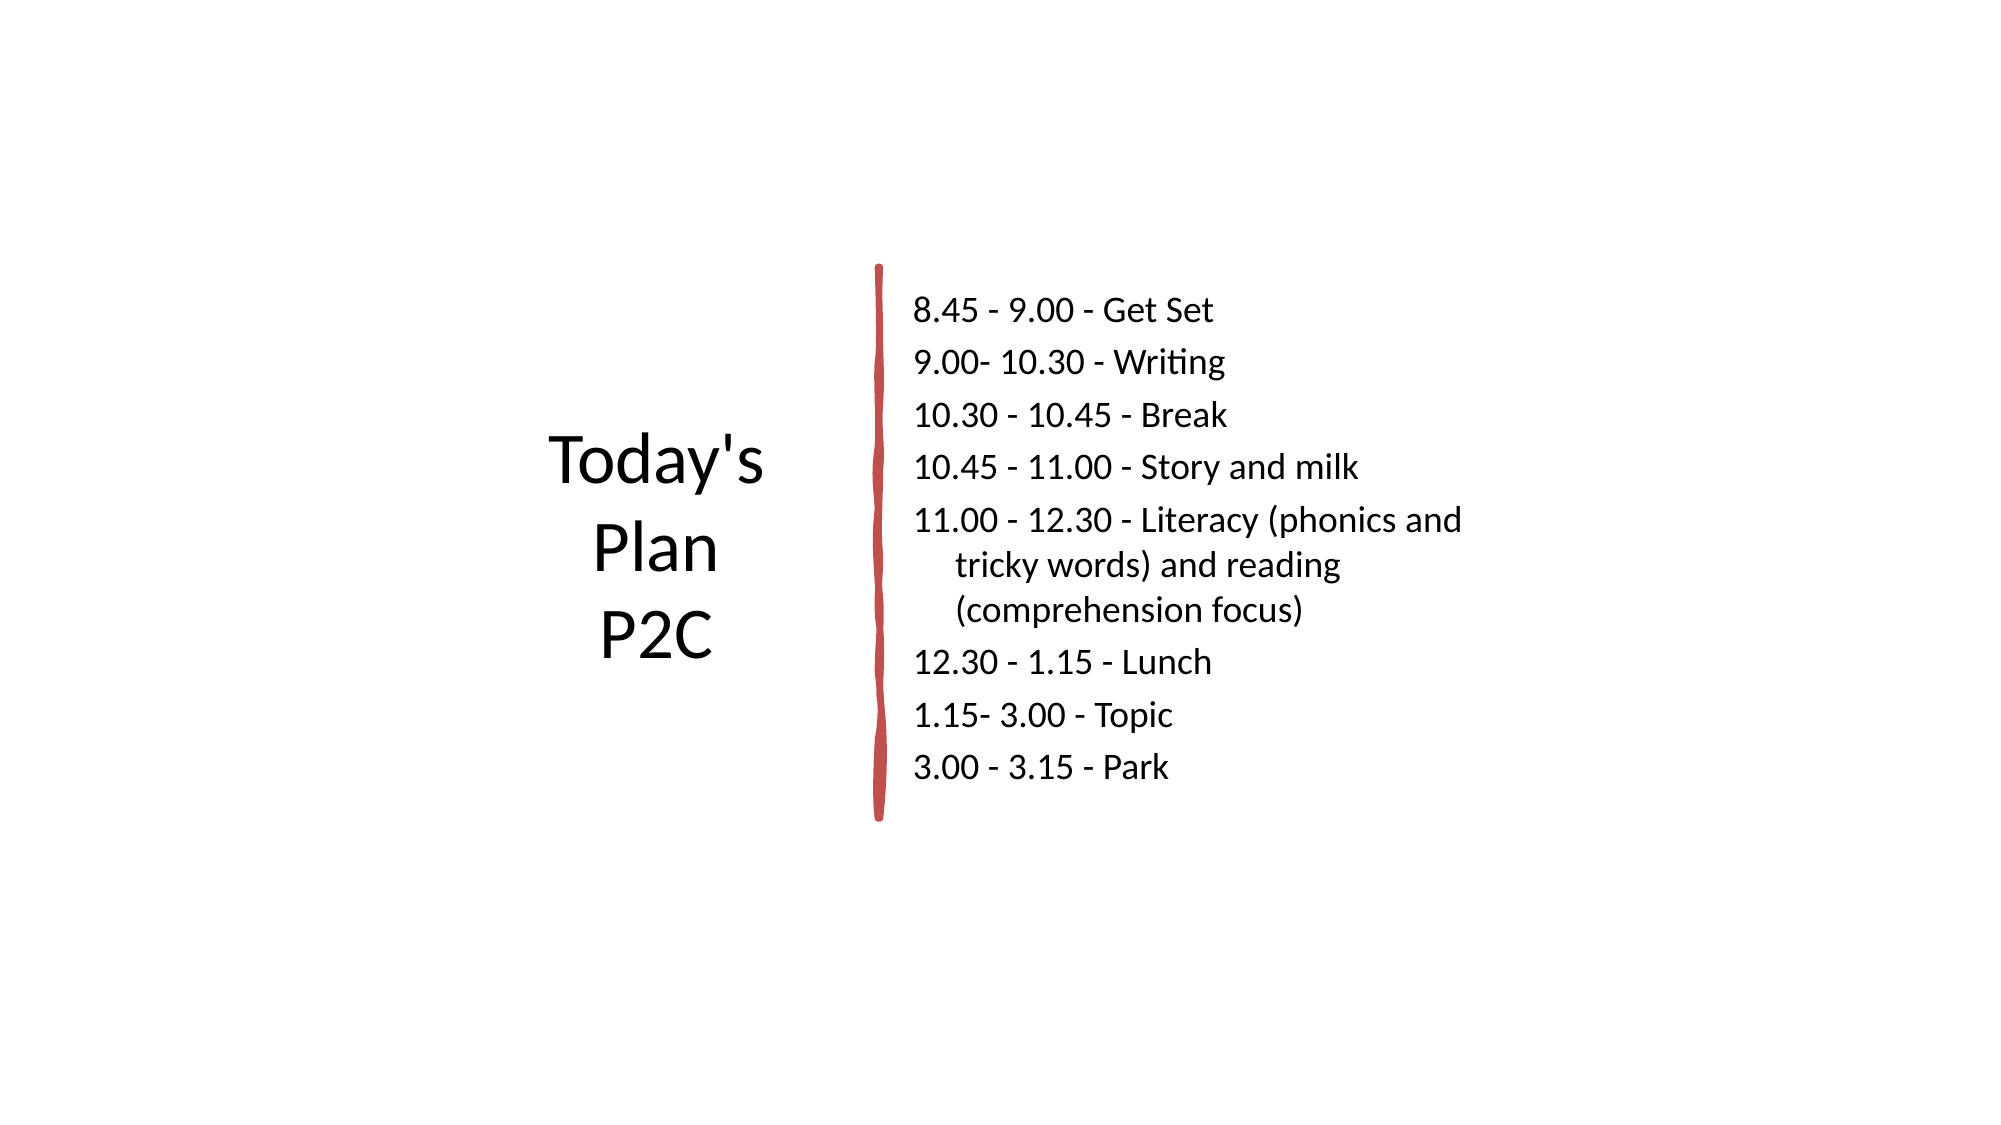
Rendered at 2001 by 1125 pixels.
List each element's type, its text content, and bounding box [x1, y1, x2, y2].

text_box [873, 264, 886, 821]
text_box [435, 138, 1564, 986]
list 8.45 - 9.00 - Get Set 9.00- 10.30 - Writing 10.30 - 10.45 - Break 10.45 - 11.00 - Story and milk 11.00 - 12.30 - Literacy (phonics and tricky words) and reading (comprehension focus) 12.30 - 1.15 - Lunch 1.15- 3.00 - Topic 3.00 - 3.15 - Park [901, 194, 1563, 930]
title Today's Plan P2C [490, 208, 823, 877]
